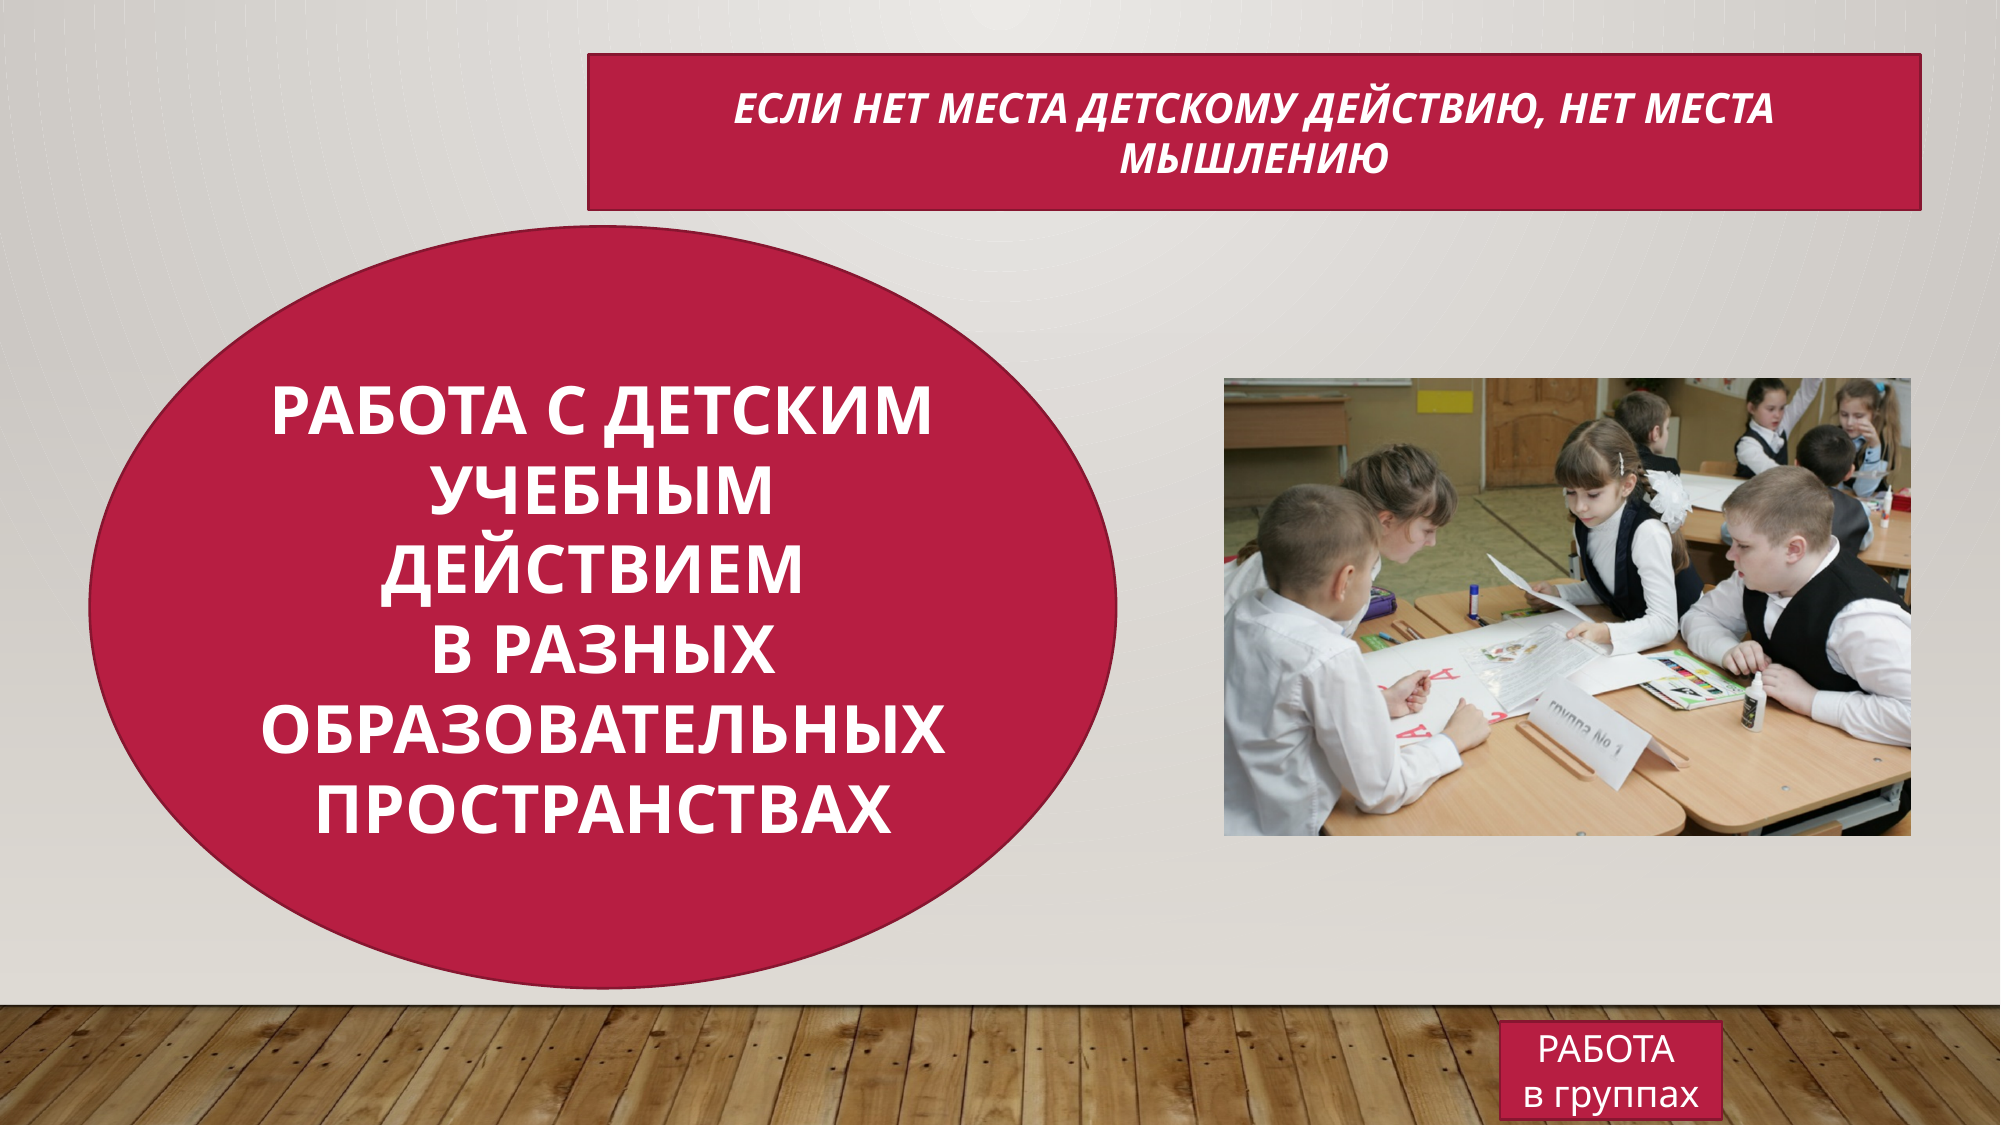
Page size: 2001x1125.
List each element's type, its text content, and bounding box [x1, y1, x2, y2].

text_box ЕСЛИ НЕТ МЕСТА ДЕТСКОМУ ДЕЙСТВИЮ, НЕТ МЕСТА МЫШЛЕНИЮ [587, 53, 1922, 211]
text_box РАБОТА С ДЕТСКИМ УЧЕБНЫМ ДЕЙСТВИЕМ В РАЗНЫХ ОБРАЗОВАТЕЛЬНЫХ ПРОСТРАНСТВАХ [88, 225, 1118, 990]
picture [0, 1005, 2000, 1125]
picture [1224, 378, 1911, 837]
text_box РАБОТА в группах [1499, 1020, 1723, 1121]
